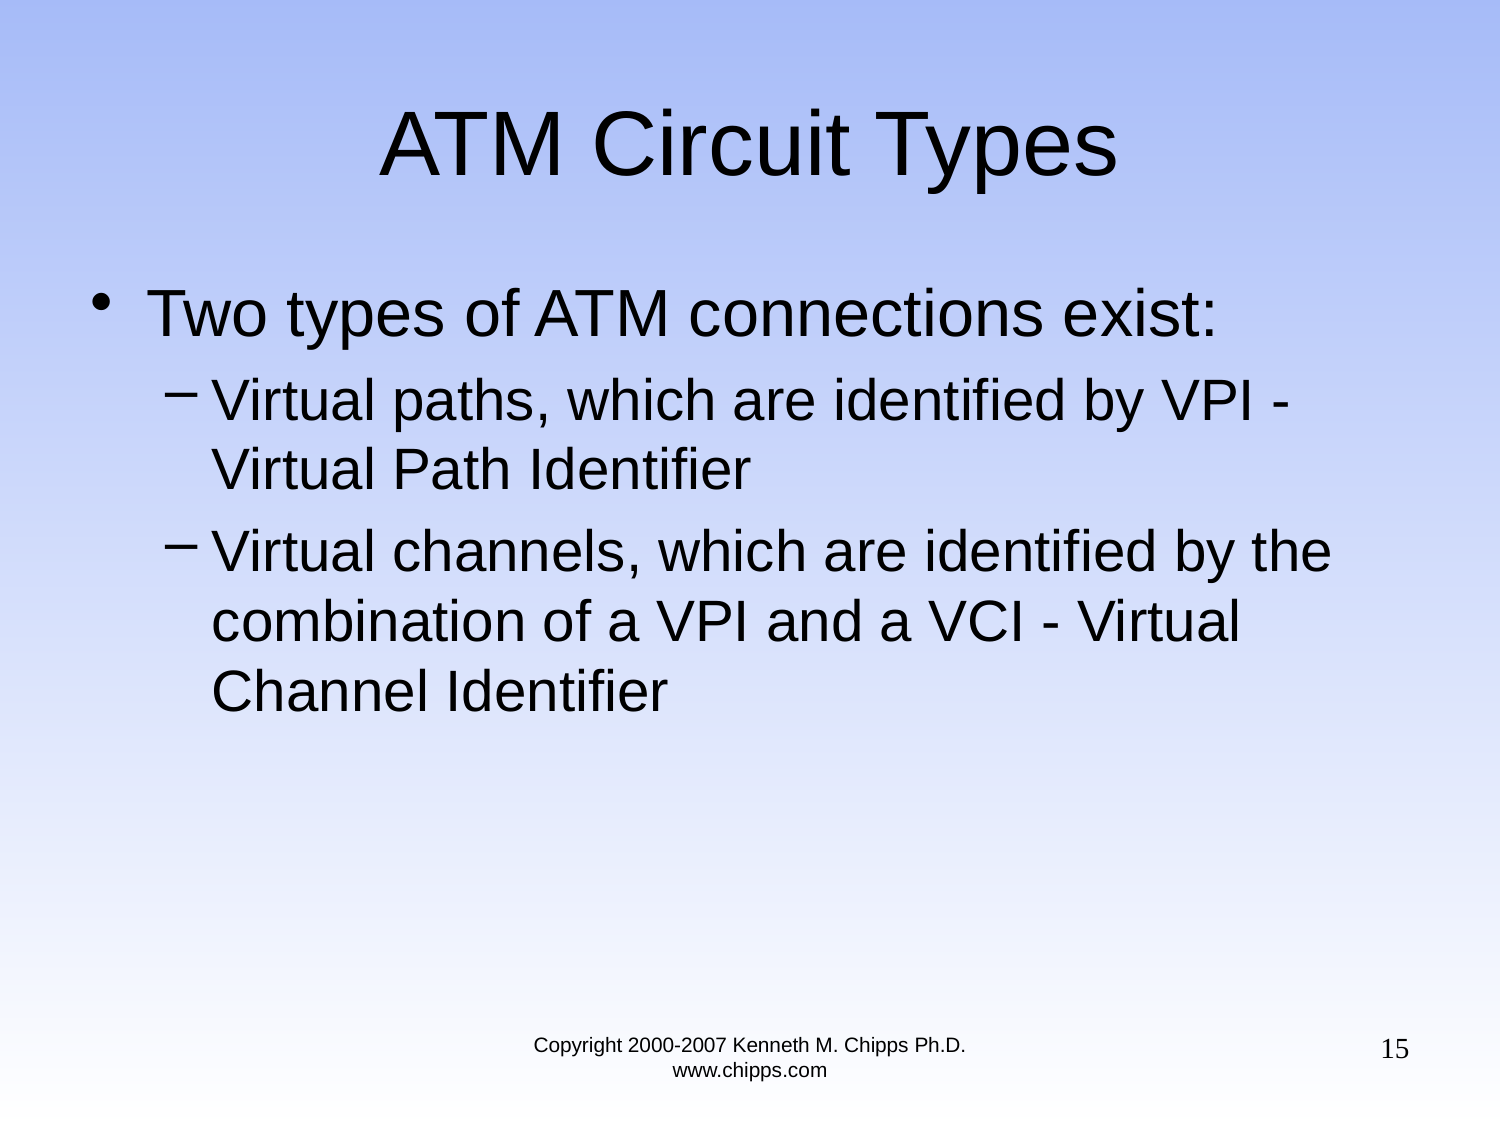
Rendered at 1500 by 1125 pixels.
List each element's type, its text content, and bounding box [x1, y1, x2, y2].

footer Copyright 2000-2007 Kenneth M. Chipps Ph.D. www.chipps.com [449, 1024, 1051, 1103]
slide_number 15 [1074, 1021, 1426, 1101]
title ATM Circuit Types [74, 44, 1426, 233]
list Two types of ATM connections exist: Virtual paths, which are identified by VPI - Virtual Path Identifier Virtual channels, which are identified by the combination of a VPI and a VCI - Virtual Channel Identifier [74, 262, 1426, 1006]
